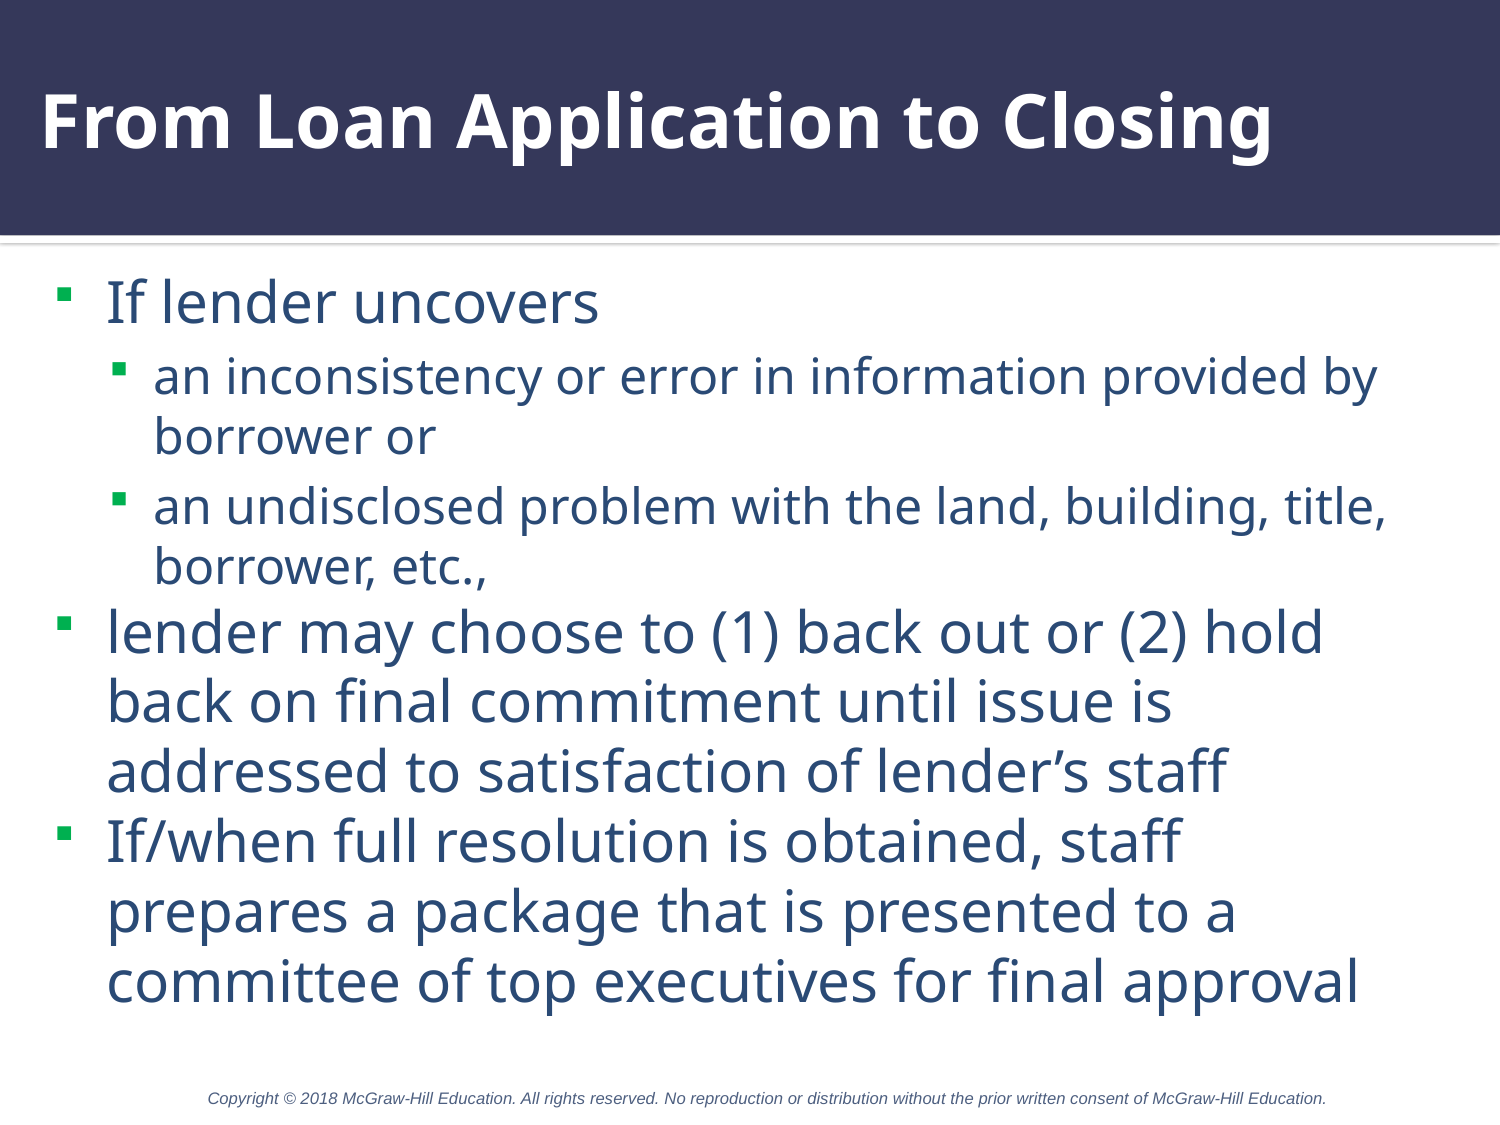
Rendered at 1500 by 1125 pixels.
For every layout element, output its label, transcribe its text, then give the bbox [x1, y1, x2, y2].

title From Loan Application to Closing [24, 24, 1375, 212]
list If lender uncovers an inconsistency or error in information provided by borrower or an undisclosed problem with the land, building, title, borrower, etc., lender may choose to (1) back out or (2) hold back on final commitment until issue is addressed to satisfaction of lender’s staff If/when full resolution is obtained, staff prepares a package that is presented to a committee of top executives for final approval [24, 249, 1450, 1075]
footer Copyright © 2018 McGraw-Hill Education. All rights reserved. No reproduction or distribution without the prior written consent of McGraw-Hill Education. [200, 1062, 1337, 1108]
